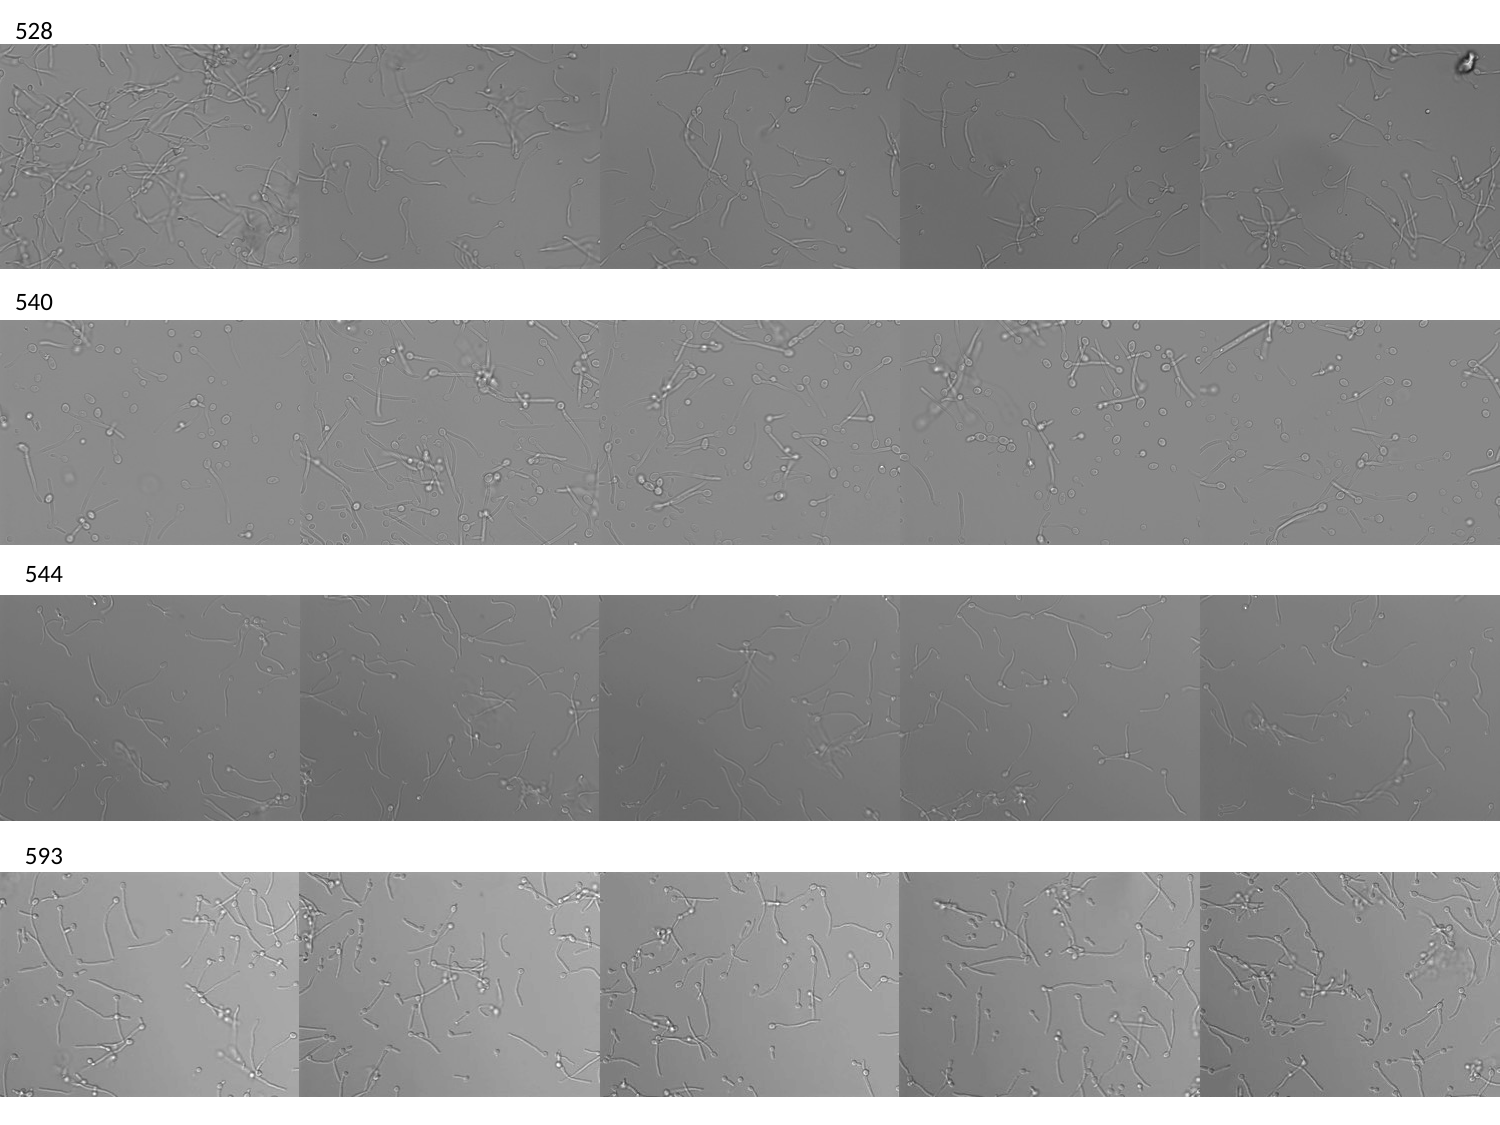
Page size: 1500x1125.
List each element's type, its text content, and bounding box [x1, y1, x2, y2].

text_box 540 [0, 278, 69, 318]
text_box 528 [0, 7, 69, 42]
text_box 544 [10, 554, 79, 594]
text_box 593 [10, 832, 79, 870]
picture [0, 44, 1500, 270]
picture [0, 871, 1500, 1097]
picture [0, 319, 1500, 546]
picture [0, 595, 1500, 821]
